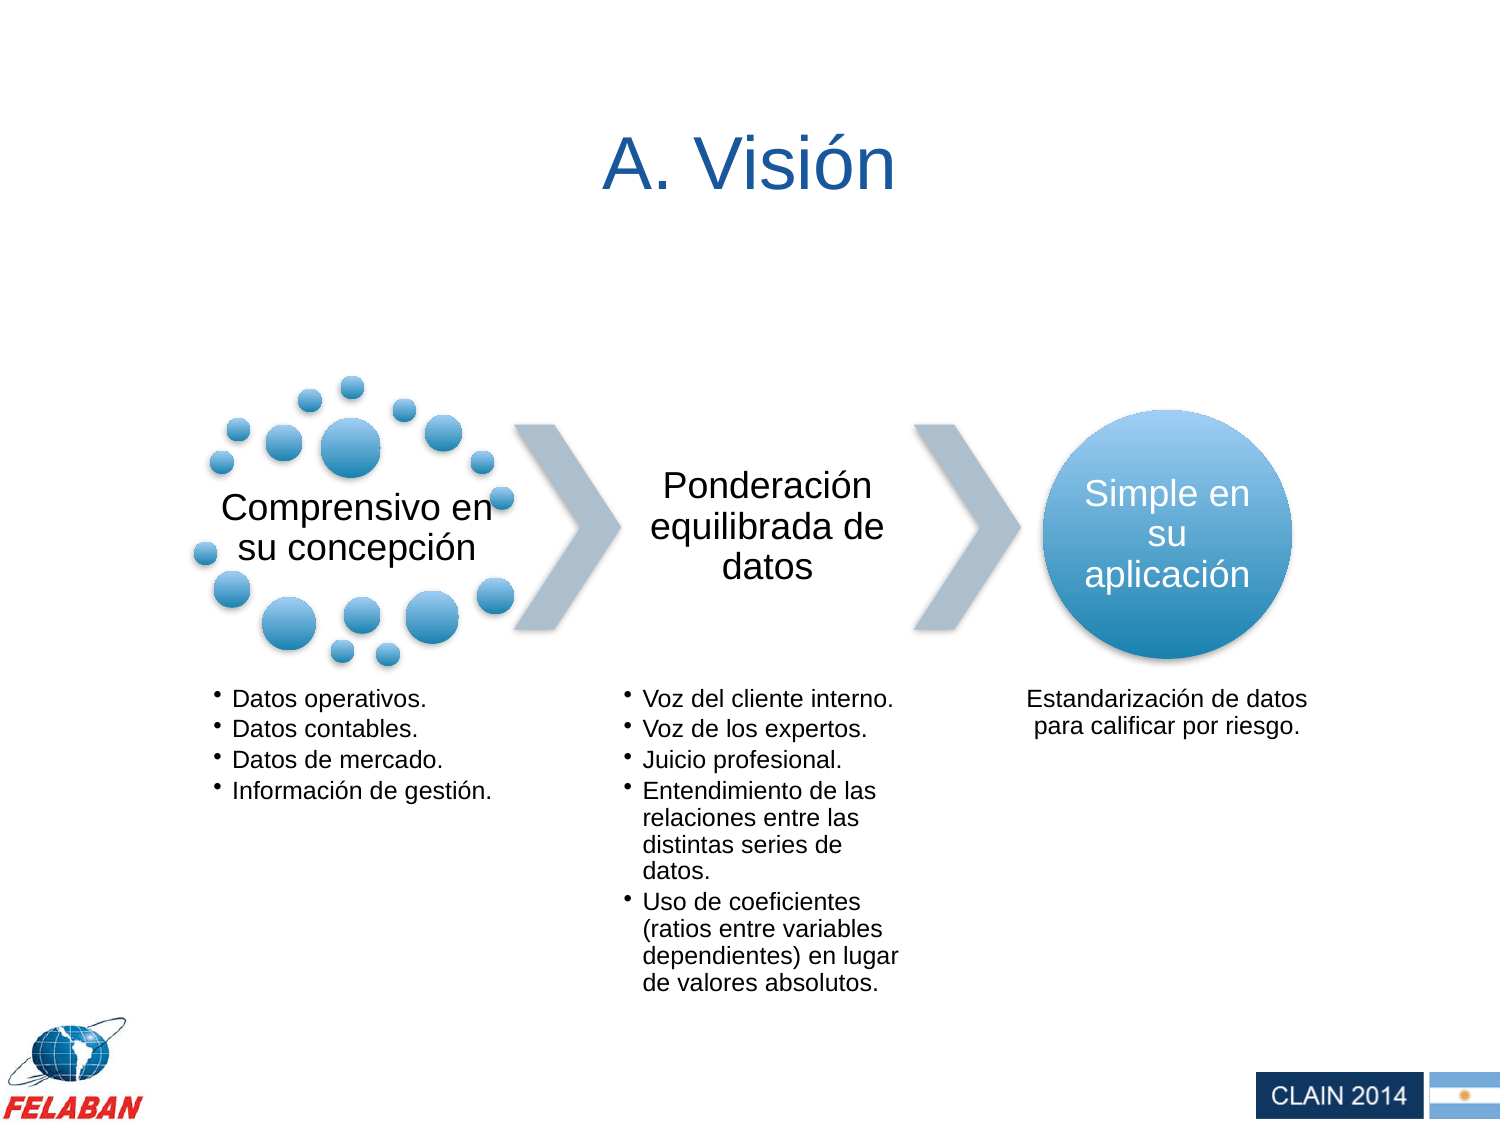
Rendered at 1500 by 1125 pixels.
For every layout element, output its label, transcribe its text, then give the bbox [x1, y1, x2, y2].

title A. Visión [112, 99, 1388, 220]
picture [0, 1010, 145, 1123]
picture [1255, 1071, 1500, 1125]
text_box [190, 222, 1318, 1018]
